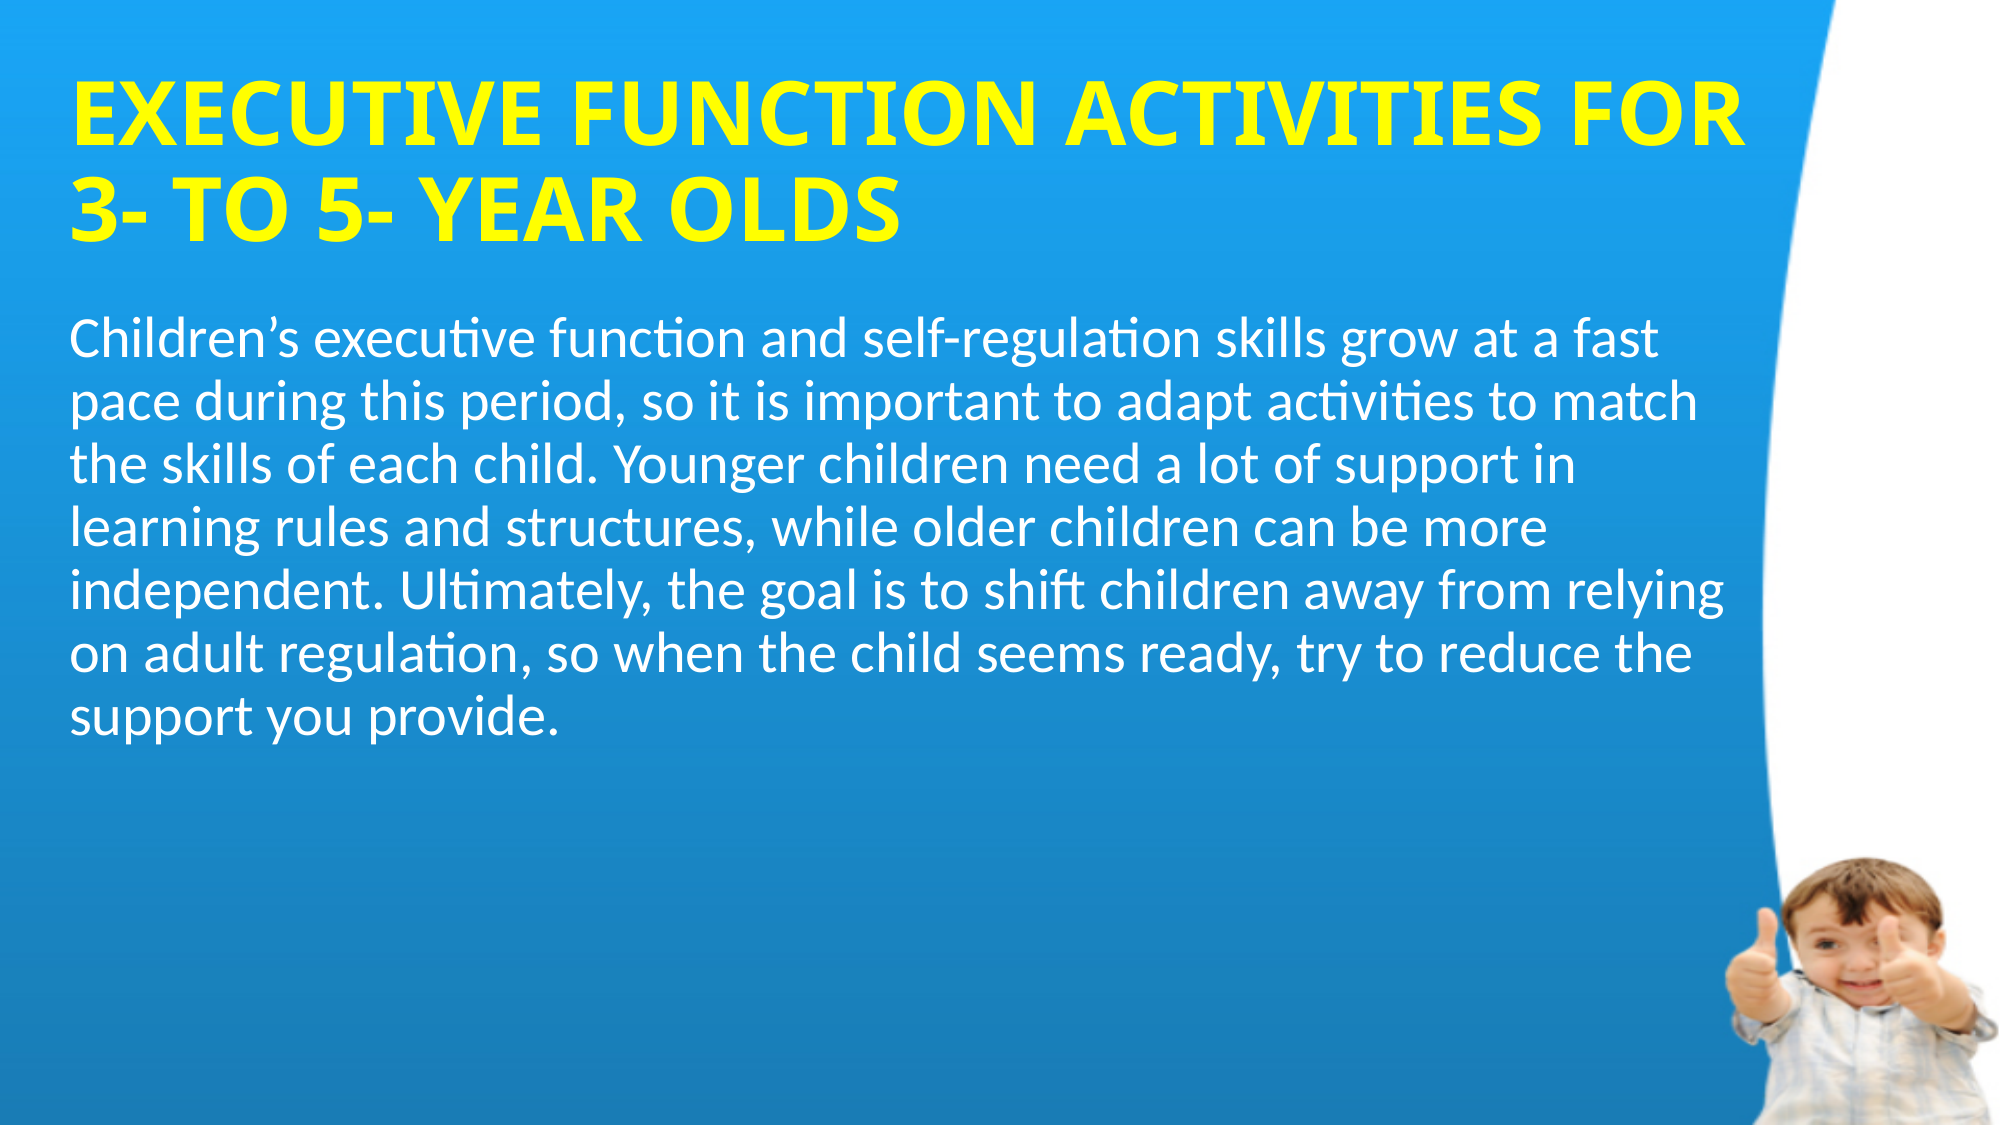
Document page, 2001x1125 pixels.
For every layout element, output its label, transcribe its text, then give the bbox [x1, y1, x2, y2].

list Children’s executive function and self-regulation skills grow at a fast pace during this period, so it is important to adapt activities to match the skills of each child. Younger children need a lot of support in learning rules and structures, while older children can be more independent. Ultimately, the goal is to shift children away from relying on adult regulation, so when the child seems ready, try to reduce the support you provide. [54, 299, 1751, 1014]
title EXECUTIVE FUNCTION ACTIVITIES FOR 3- TO 5- YEAR OLDS [54, 61, 1792, 269]
picture [0, 0, 2001, 1125]
